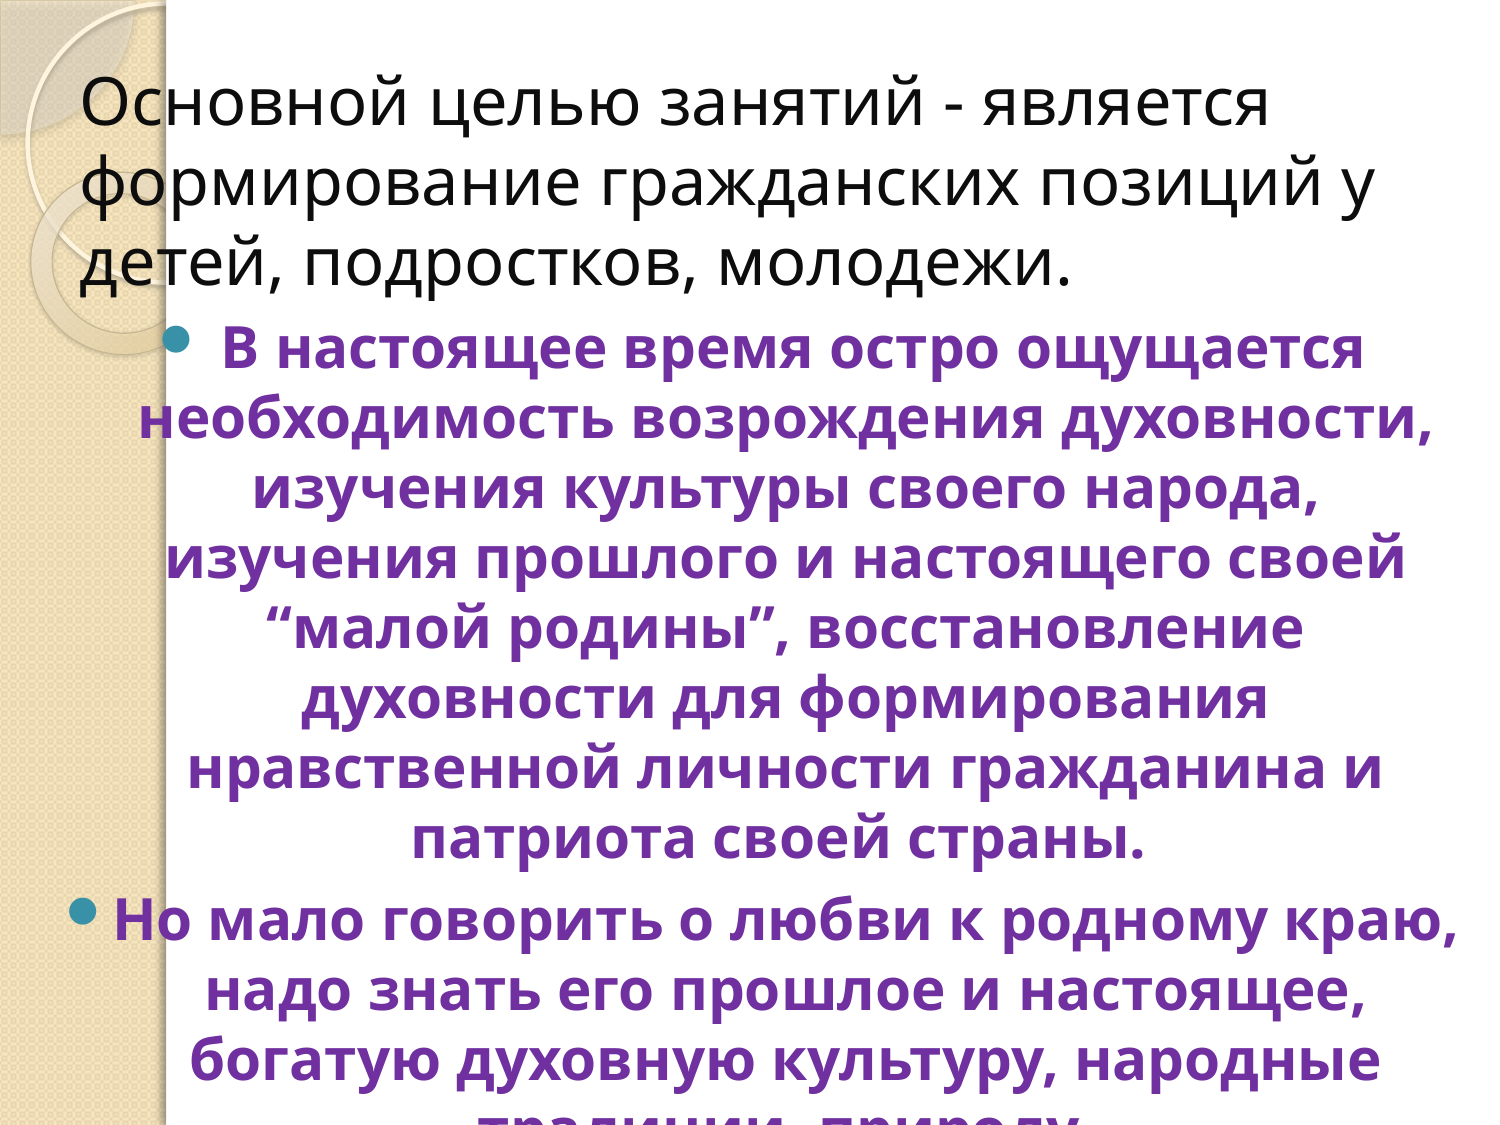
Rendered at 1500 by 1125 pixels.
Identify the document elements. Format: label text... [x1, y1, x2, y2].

list В настоящее время остро ощущается необходимость возрождения духовности, изучения культуры своего народа, изучения прошлого и настоящего своей “малой родины”, восстановление духовности для формирования нравственной личности гражданина и патриота своей страны. Но мало говорить о любви к родному краю, надо знать его прошлое и настоящее, богатую духовную культуру, народные традиции, природу. Все это относится и к нашим родным местам. [29, 302, 1483, 1125]
title Основной целью занятий - является формирование гражданских позиций у детей, подростков, молодежи. [64, 55, 1425, 302]
